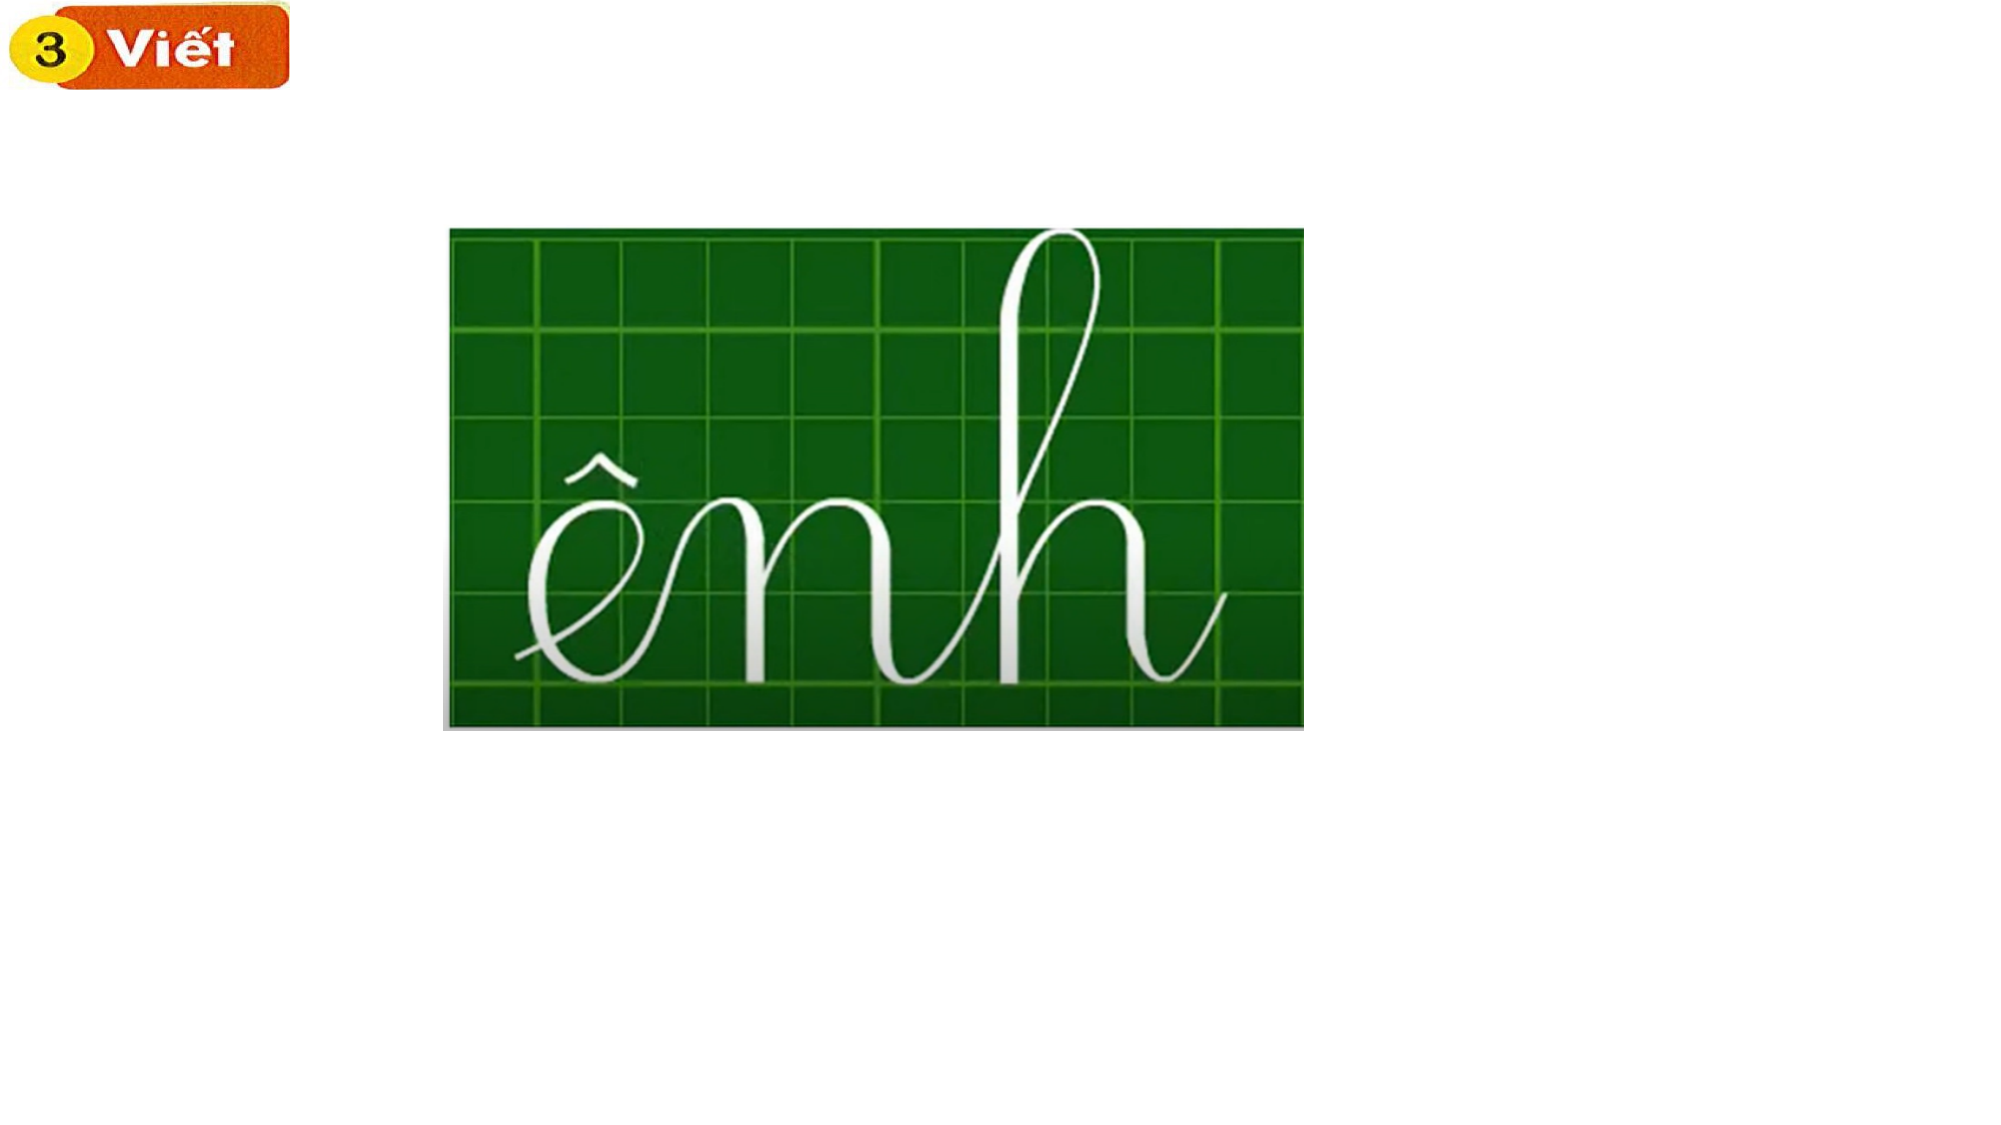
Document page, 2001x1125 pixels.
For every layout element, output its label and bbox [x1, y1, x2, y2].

picture [0, 0, 290, 90]
picture [443, 224, 1304, 731]
